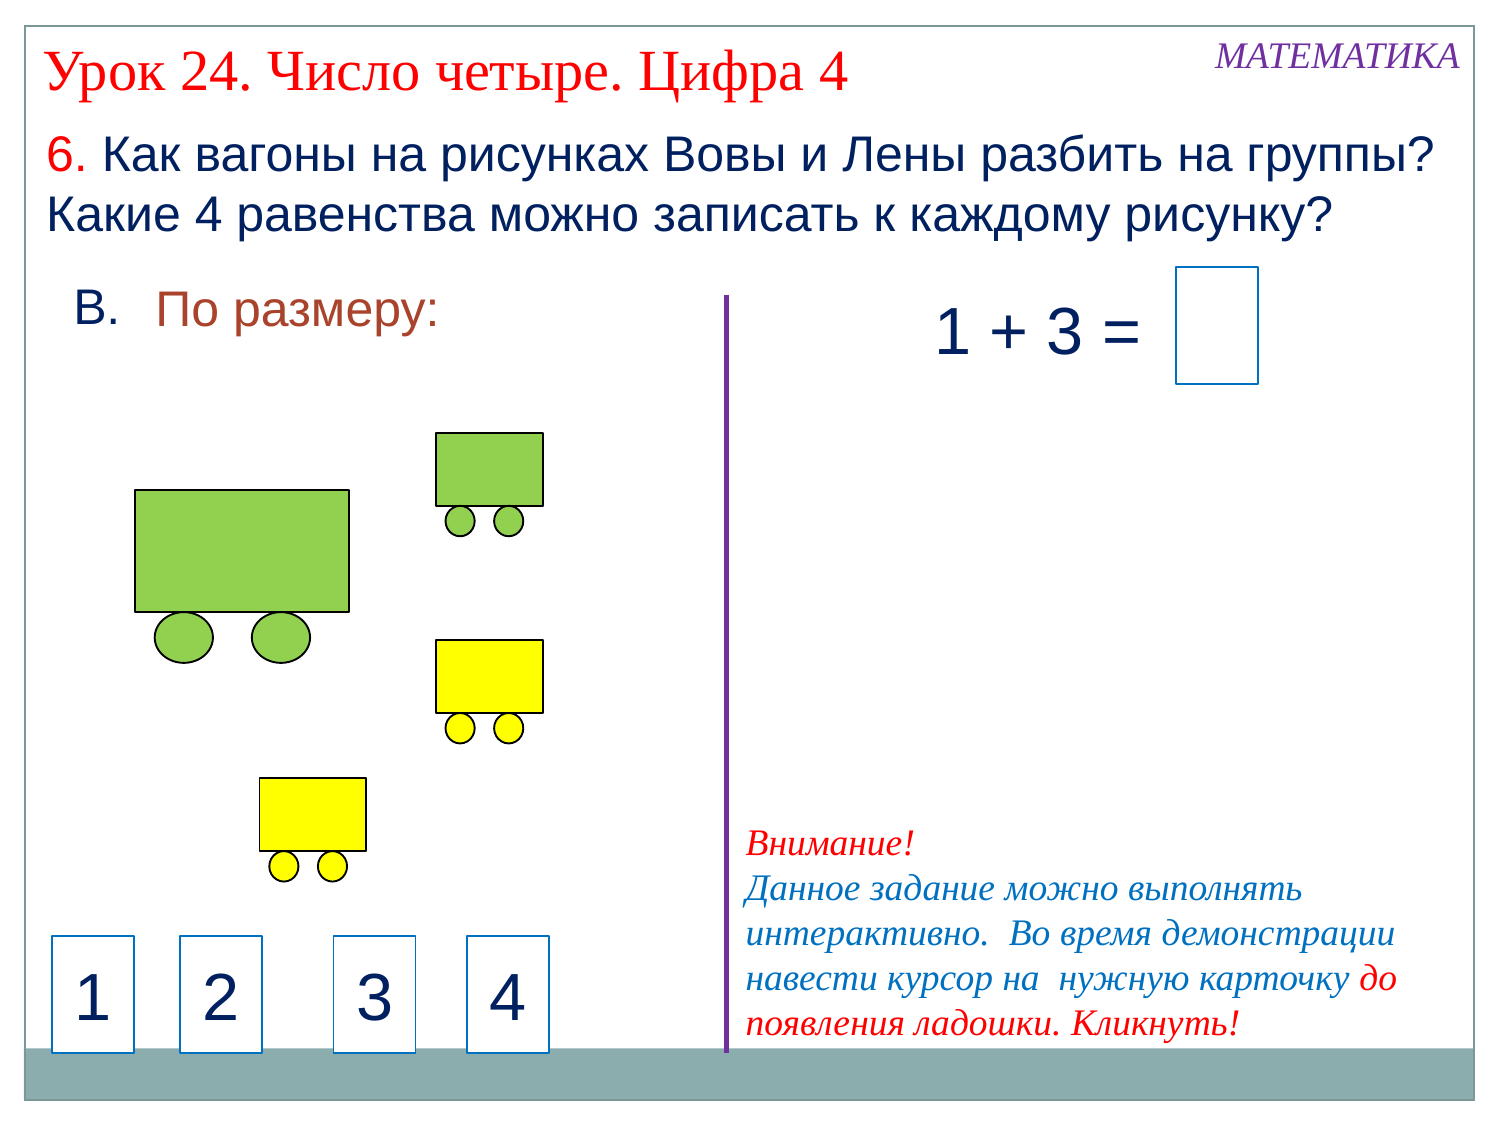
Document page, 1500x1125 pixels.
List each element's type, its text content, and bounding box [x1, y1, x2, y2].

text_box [134, 490, 350, 664]
text_box 3 [333, 935, 416, 1054]
text_box Внимание! Данное задание можно выполнять интерактивно. Во время демонстрации навести курсор на нужную карточку до появления ладошки. Кликнуть! [732, 810, 1477, 1051]
text_box В. [58, 267, 141, 342]
text_box МАТЕМАТИКА [1200, 23, 1476, 84]
text_box [1175, 266, 1259, 385]
text_box 1 + 3 = [919, 280, 1157, 376]
text_box 1 [51, 935, 135, 1054]
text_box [259, 777, 367, 882]
text_box По размеру: [140, 269, 516, 345]
text_box 4 [466, 935, 550, 1054]
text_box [435, 639, 543, 744]
text_box 6. Как вагоны на рисунках Вовы и Лены разбить на группы? Какие 4 равенства можно записать к каждому рисунку? [31, 113, 1500, 249]
text_box Урок 24. Число четыре. Цифра 4 [28, 25, 987, 110]
text_box 2 [179, 935, 263, 1054]
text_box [435, 432, 543, 537]
